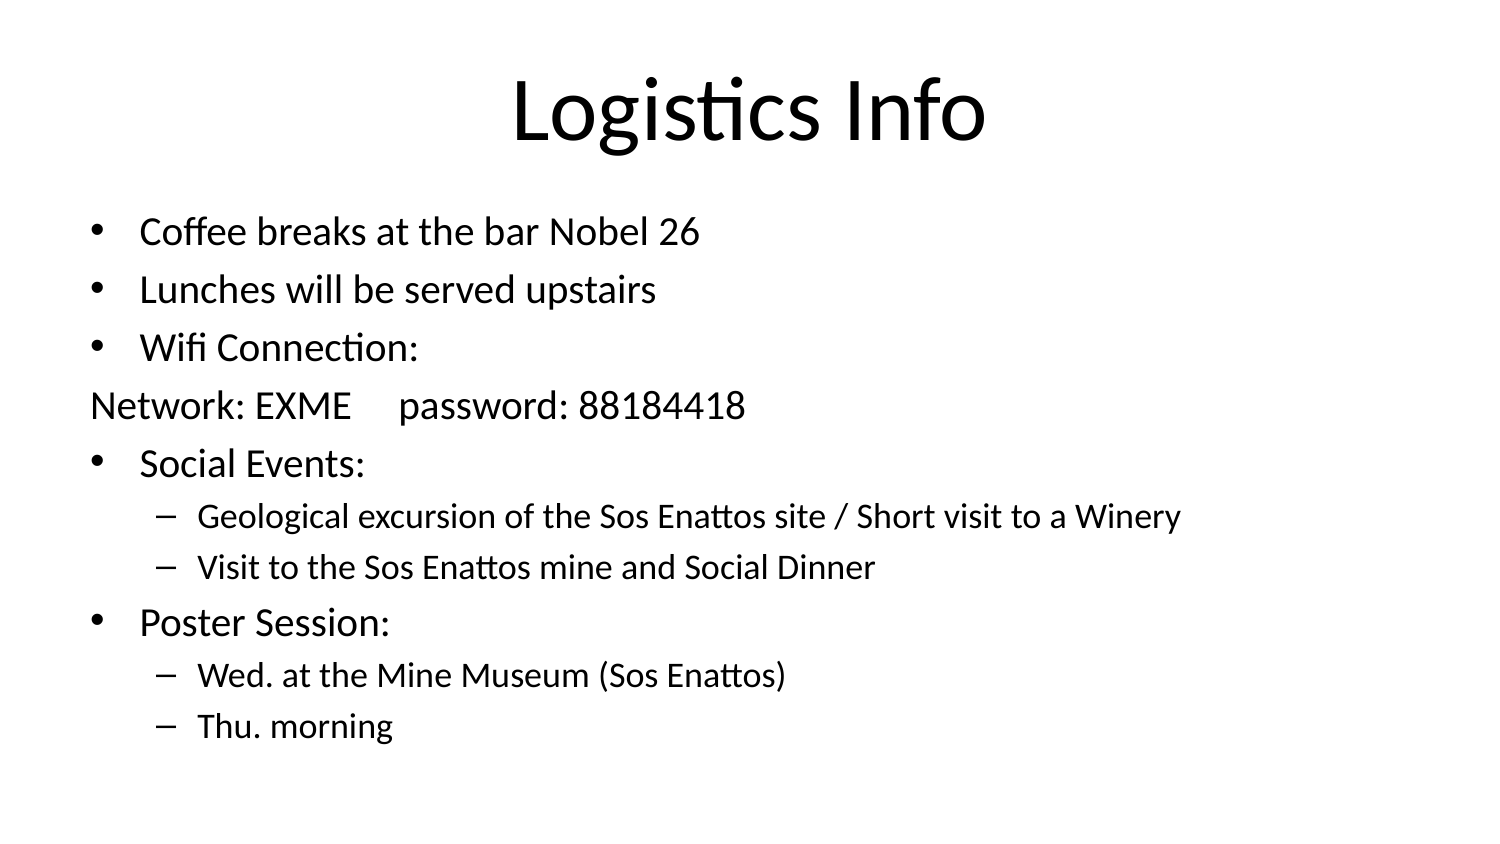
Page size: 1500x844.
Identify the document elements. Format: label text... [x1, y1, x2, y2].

list Coffee breaks at the bar Nobel 26 Lunches will be served upstairs Wifi Connection: Network: EXME password: 88184418 Social Events: Geological excursion of the Sos Enattos site / Short visit to a Winery Visit to the Sos Enattos mine and Social Dinner Poster Session: Wed. at the Mine Museum (Sos Enattos) Thu. morning [75, 196, 1425, 754]
title Logistics Info [75, 33, 1425, 175]
